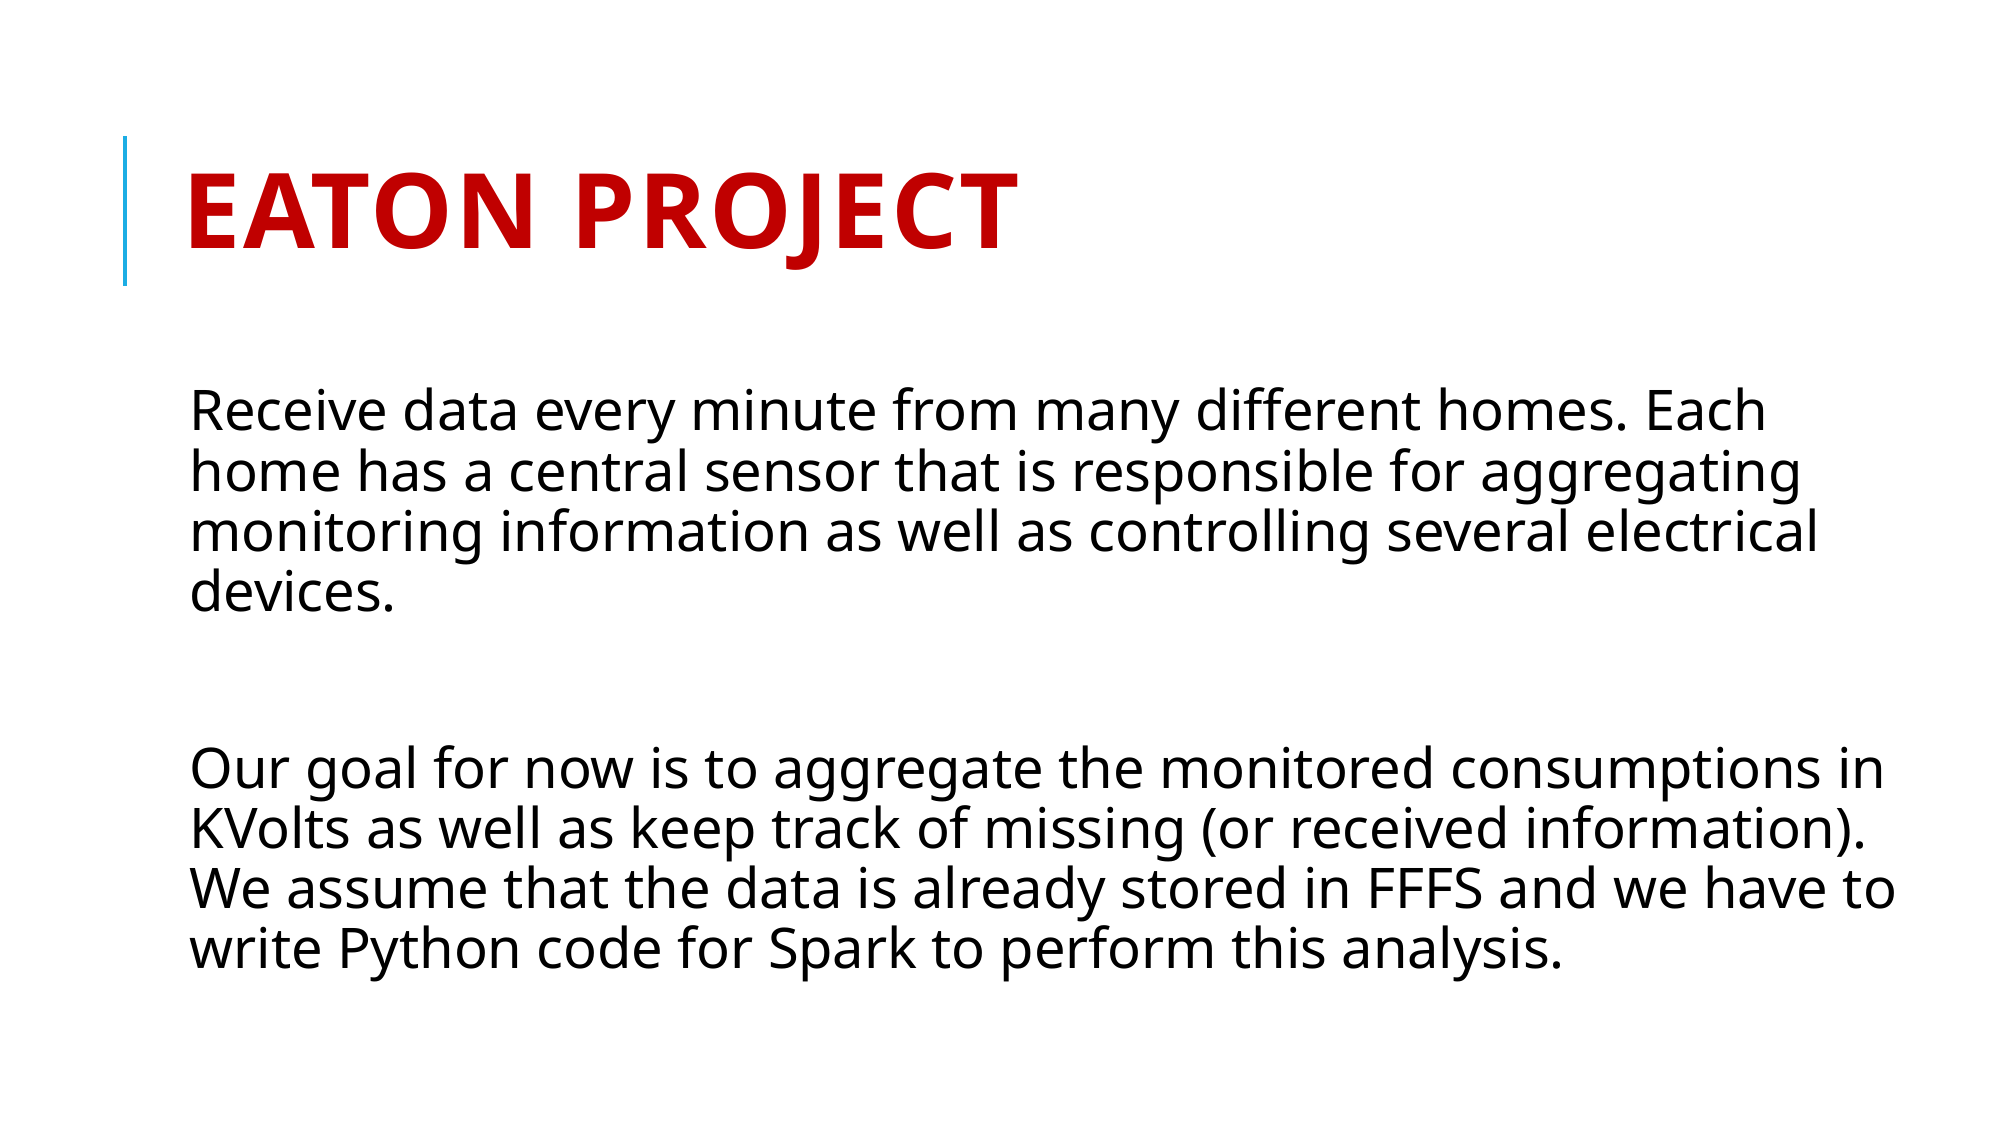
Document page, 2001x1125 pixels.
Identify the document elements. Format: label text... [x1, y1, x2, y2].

list Receive data every minute from many different homes. Each home has a central sensor that is responsible for aggregating monitoring information as well as controlling several electrical devices. Our goal for now is to aggregate the monitored consumptions in KVolts as well as keep track of missing (or received information). We assume that the data is already stored in FFFS and we have to write Python code for Spark to perform this analysis. [168, 375, 1938, 1035]
title Eaton Project [168, 96, 1938, 342]
